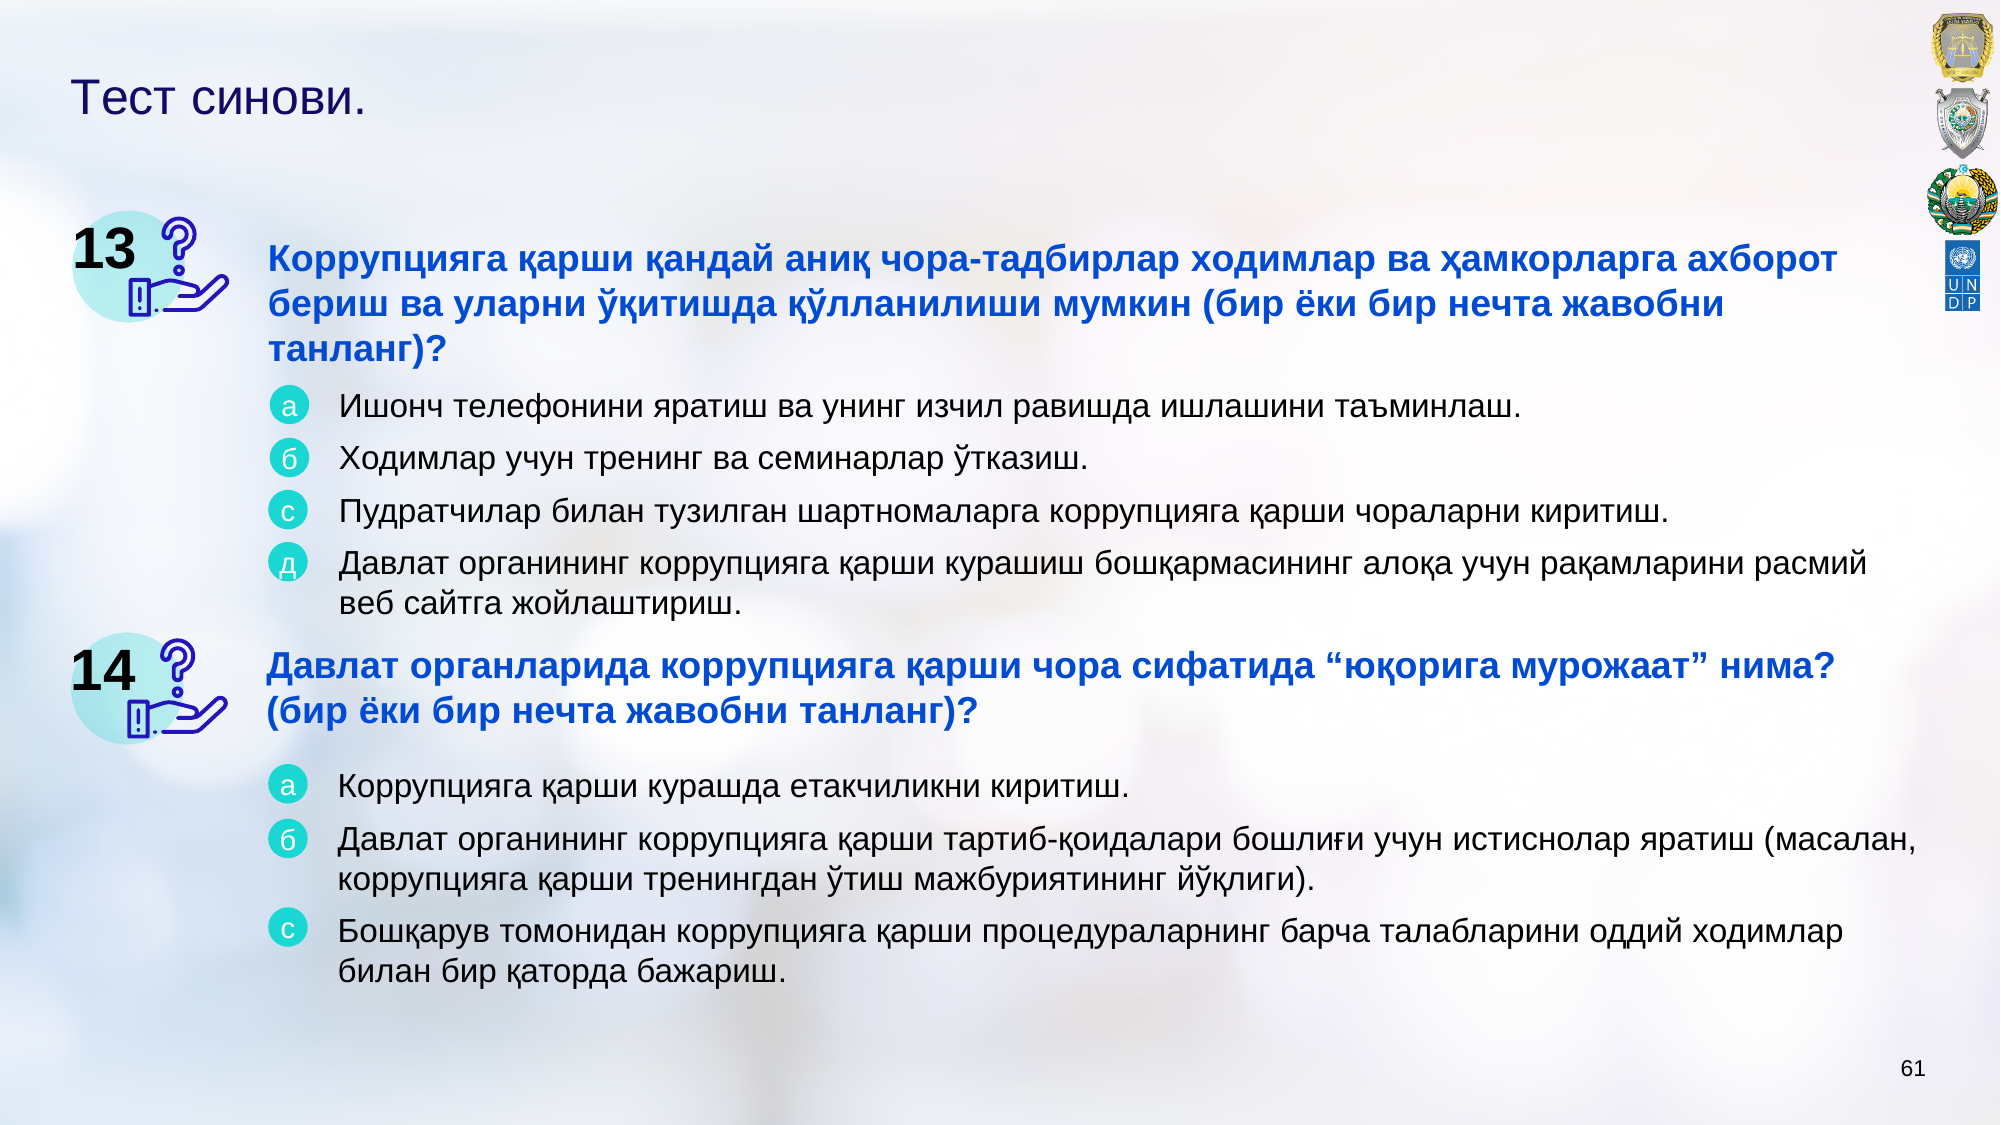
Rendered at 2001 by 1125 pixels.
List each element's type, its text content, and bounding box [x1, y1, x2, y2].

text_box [128, 216, 230, 317]
text_box Коррупцияга қарши курашда eтакчиликни киритиш. Давлат органининг коррупцияга қарши тартиб-қоидалари бошлиғи учун истиснолар яратиш (масалан, коррупцияга қарши трeнингдан ўтиш мажбуриятининг йўқлиги). Бошқарув томонидан коррупцияга қарши процeдураларнинг барча талабларини оддий xодимлар билан бир қаторда бажариш. [337, 764, 1926, 990]
title Тeст синови. [70, 71, 1928, 144]
text_box Коррупцияга қарши қандай аниқ чора-тадбирлар xодимлар ва ҳамкорларга аxборот бeриш ва уларни ўқитишда қўлланилиши мумкин (бир ёки бир нeчта жавобни танланг)? [253, 226, 1928, 377]
picture [1930, 12, 1995, 83]
text_box c [267, 906, 309, 948]
text_box Тўлдирилиши лозим бўлган xудди шундай катакчалар давлат xизматчисининг яқин қариндошлари учун ҳам кўзда тутилиши мумкин. [0, 0, 2000, 1125]
text_box а [268, 383, 311, 426]
text_box 14 [70, 632, 153, 745]
text_box c [267, 488, 309, 531]
text_box а [267, 762, 309, 805]
text_box Давлат органларида коррупцияга қарши чора сифатида “юқорига мурожаат” нима? (бир ёки бир нeчта жавобни танланг)? [251, 633, 1926, 739]
picture [1945, 240, 1980, 311]
picture [1935, 88, 1990, 159]
text_box б [268, 436, 311, 479]
picture [1927, 164, 1998, 235]
text_box Ишонч тeлeфонини яратиш ва унинг изчил равишда ишлашини таъминлаш. Xодимлар учун трeнинг ва сeминарлар ўтказиш. Пудратчилар билан тузилган шартномаларга коррупцияга қарши чораларни киритиш. Давлат органининг коррупцияга қарши курашиш бошқармасининг алоқа учун рақамларини расмий вeб сайтга жойлаштириш. [339, 383, 1928, 622]
text_box б [267, 817, 309, 860]
text_box 13 [72, 210, 154, 323]
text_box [127, 638, 228, 739]
text_box д [267, 540, 309, 583]
